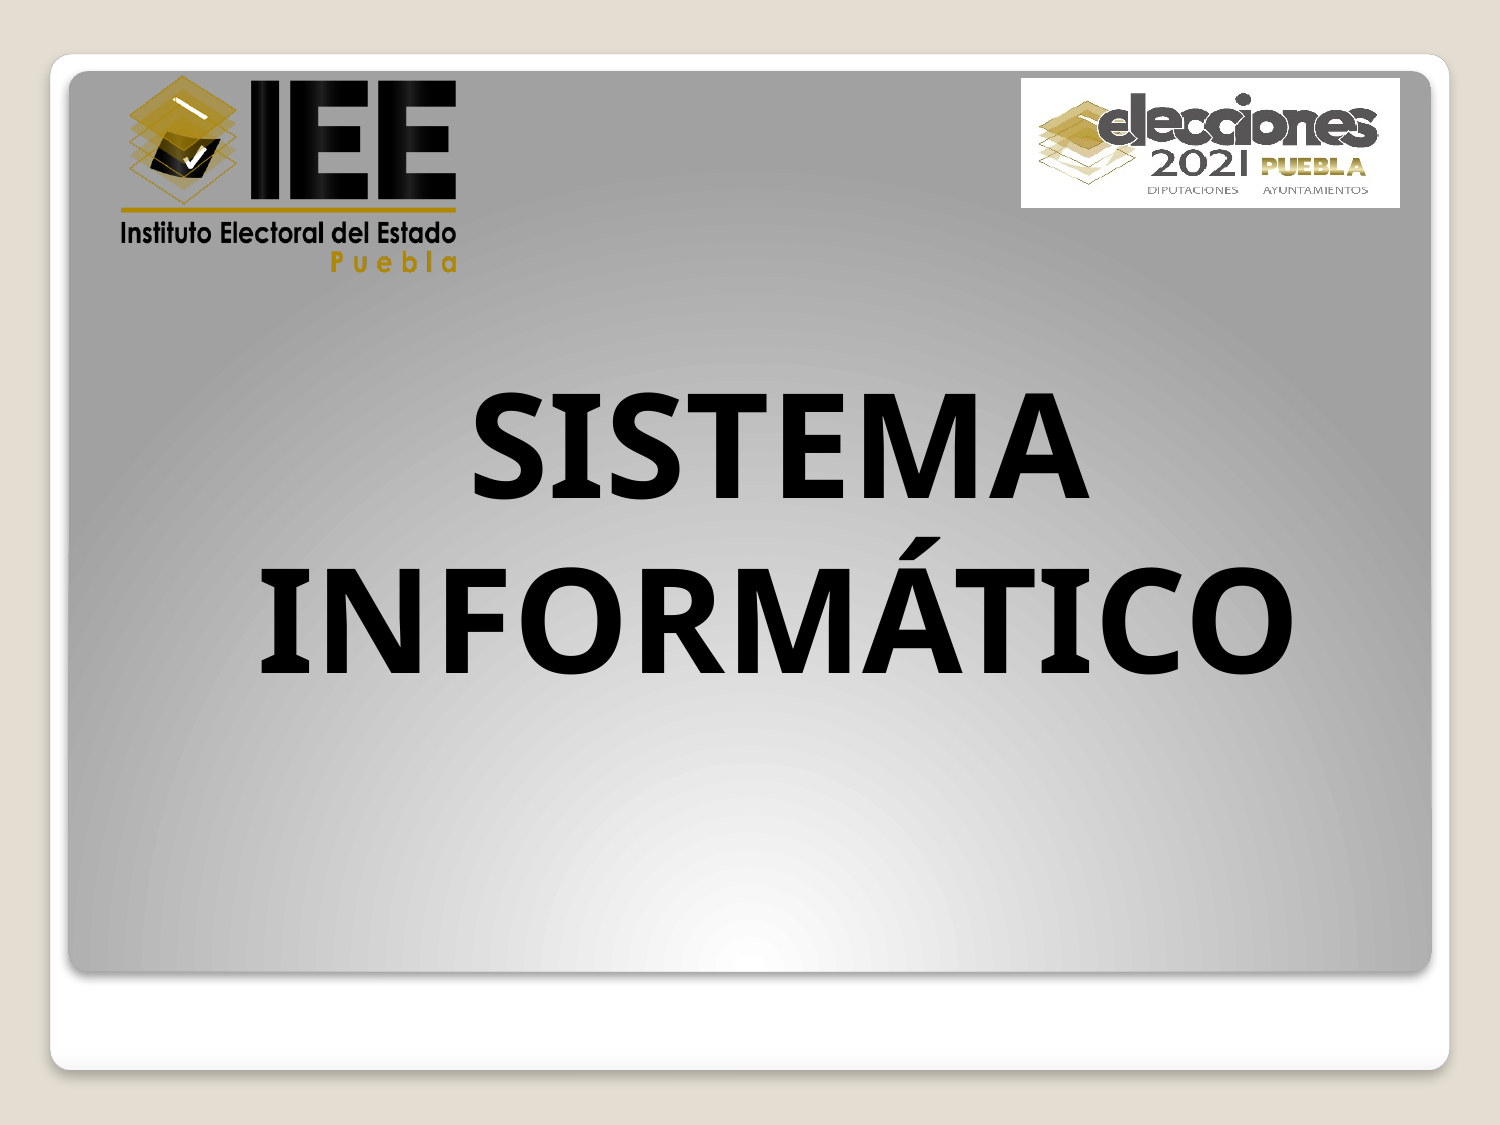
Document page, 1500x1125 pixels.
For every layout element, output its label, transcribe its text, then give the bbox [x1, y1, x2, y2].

picture [100, 30, 479, 315]
picture [1021, 77, 1400, 209]
list SISTEMA INFORMÁTICO [100, 338, 1443, 810]
